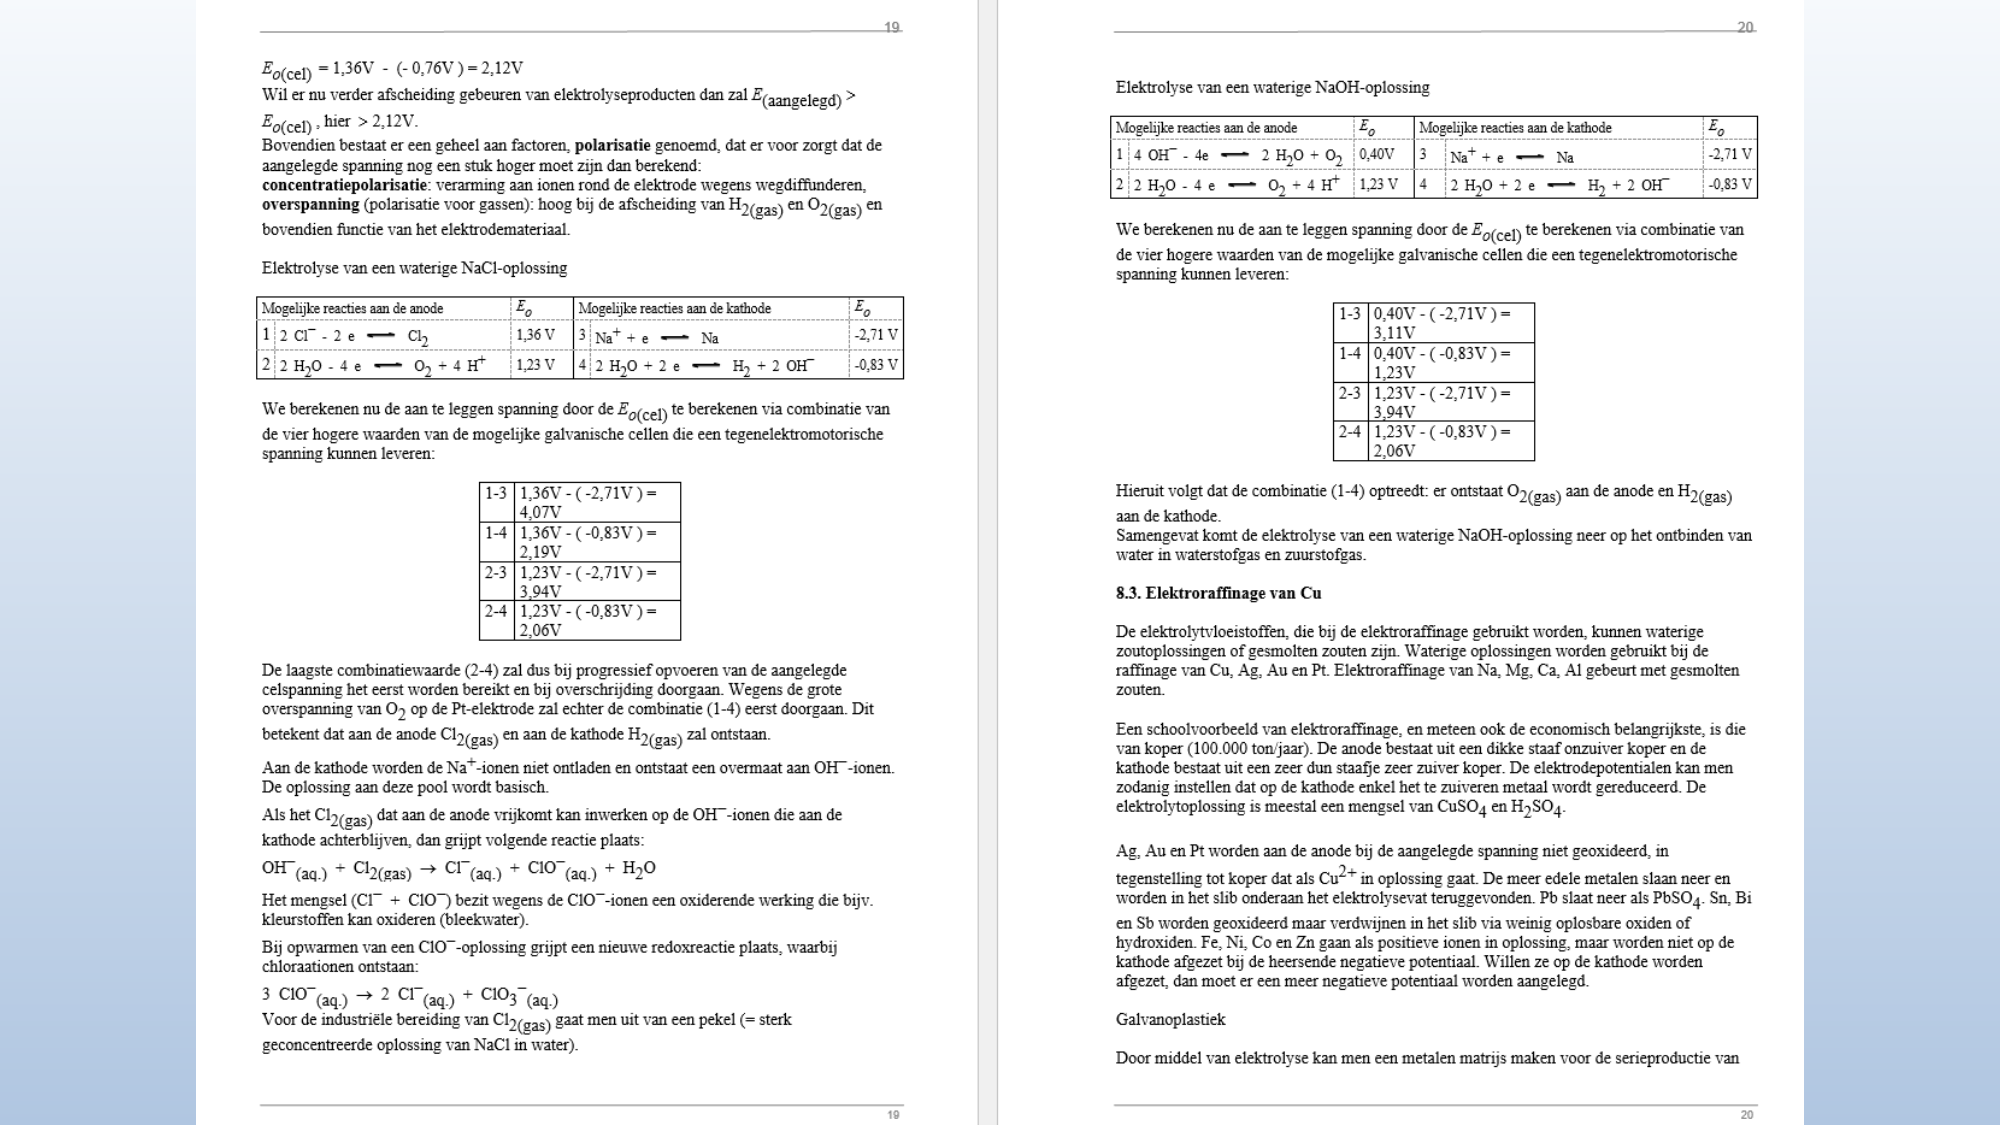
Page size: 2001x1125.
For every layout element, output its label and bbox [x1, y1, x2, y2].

picture [196, 0, 1804, 1125]
